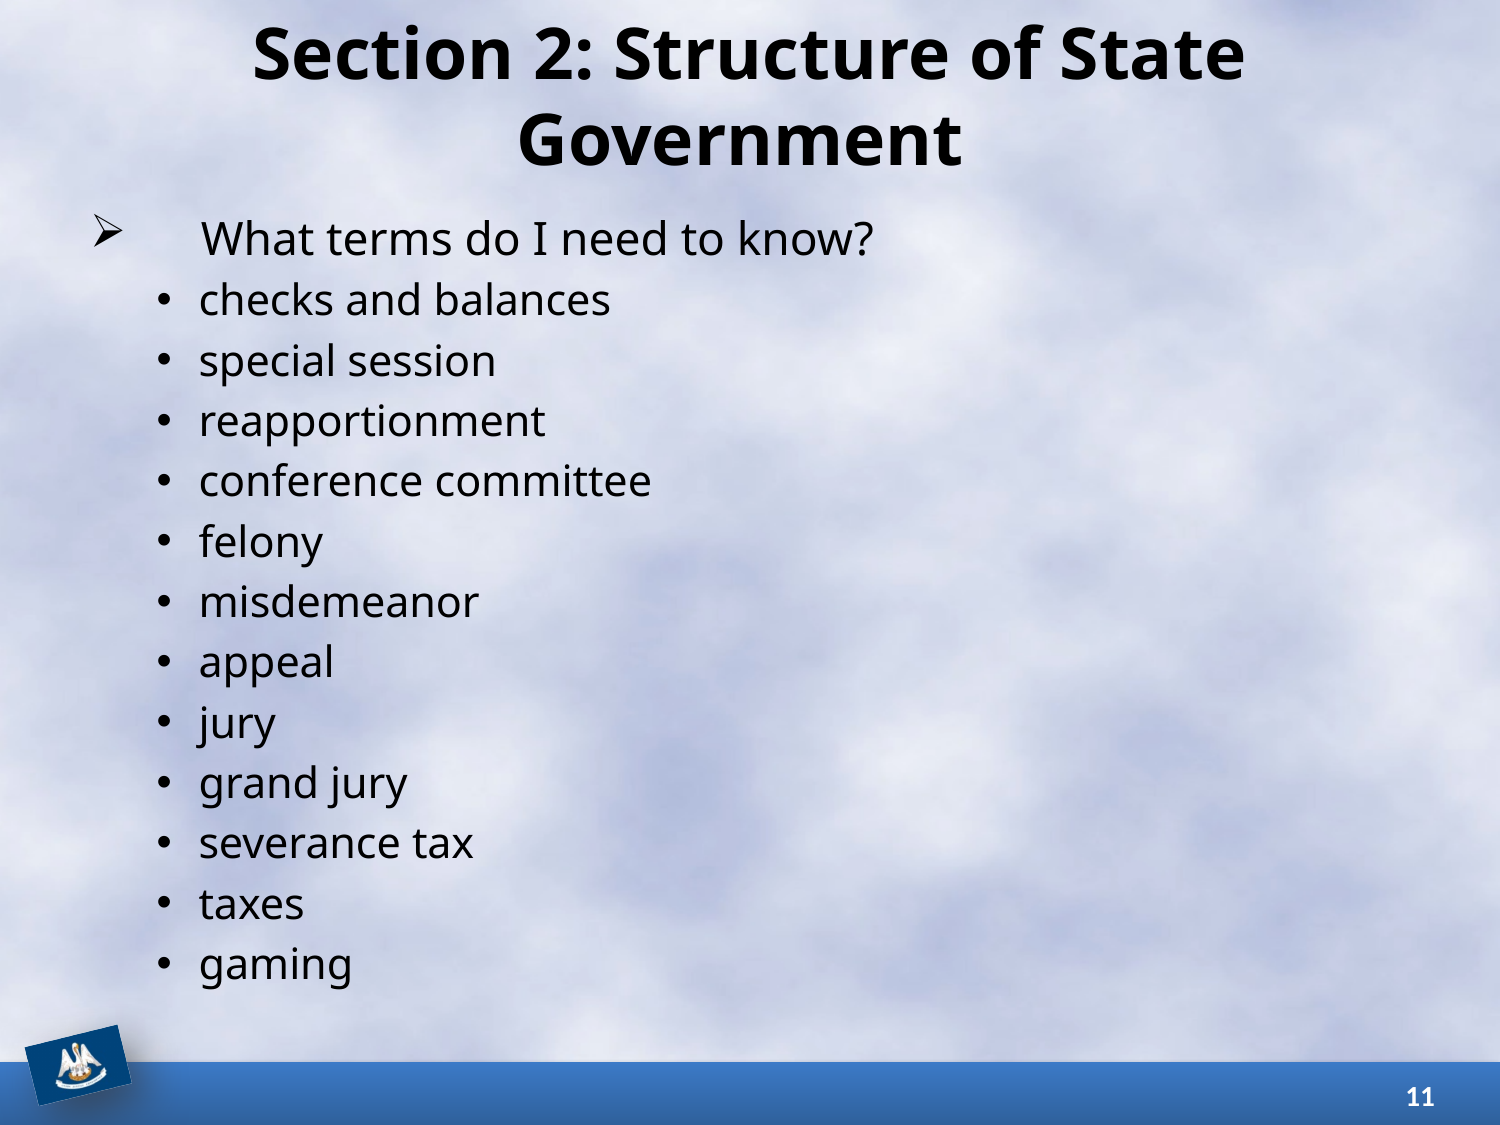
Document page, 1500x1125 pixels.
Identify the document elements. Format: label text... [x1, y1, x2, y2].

picture [0, 0, 1500, 1105]
slide_number 11 [1100, 1065, 1450, 1125]
list What terms do I need to know? checks and balances special session reapportionment conference committee felony misdemeanor appeal jury grand jury severance tax taxes gaming [75, 212, 1425, 1000]
title Section 2: Structure of State Government [75, 0, 1425, 188]
